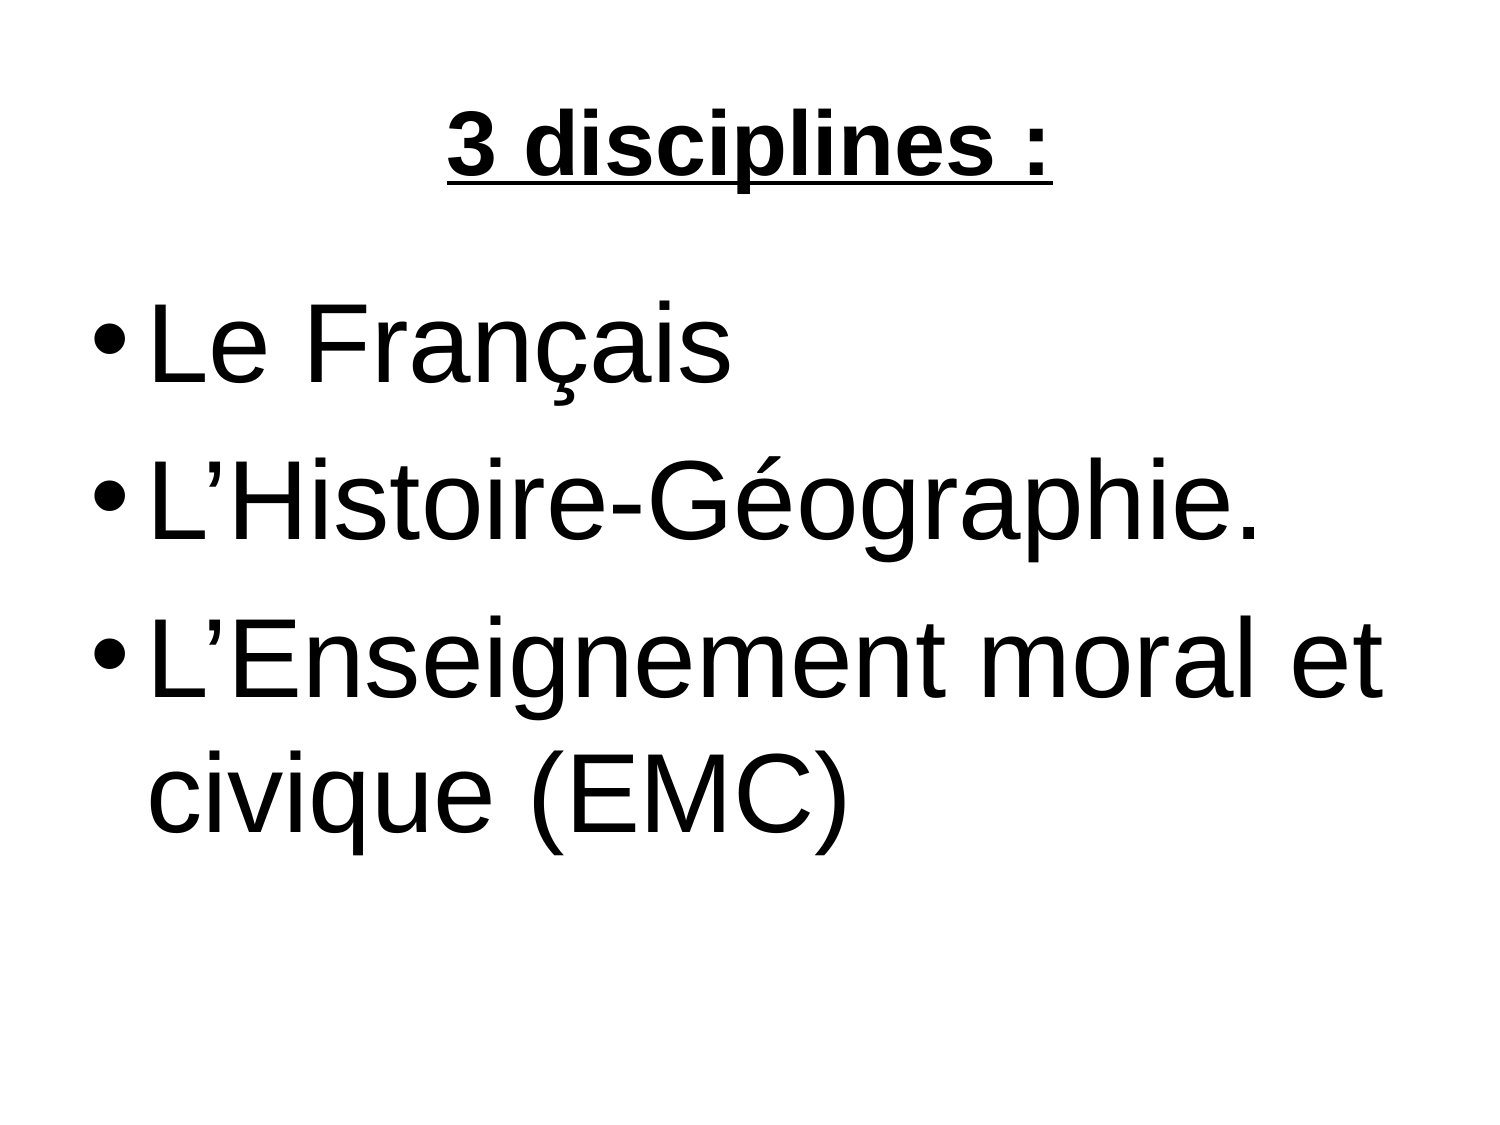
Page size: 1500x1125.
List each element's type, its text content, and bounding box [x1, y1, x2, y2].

list Le Français L’Histoire-Géographie. L’Enseignement moral et civique (EMC) [75, 262, 1425, 1005]
title 3 disciplines : [75, 45, 1425, 233]
